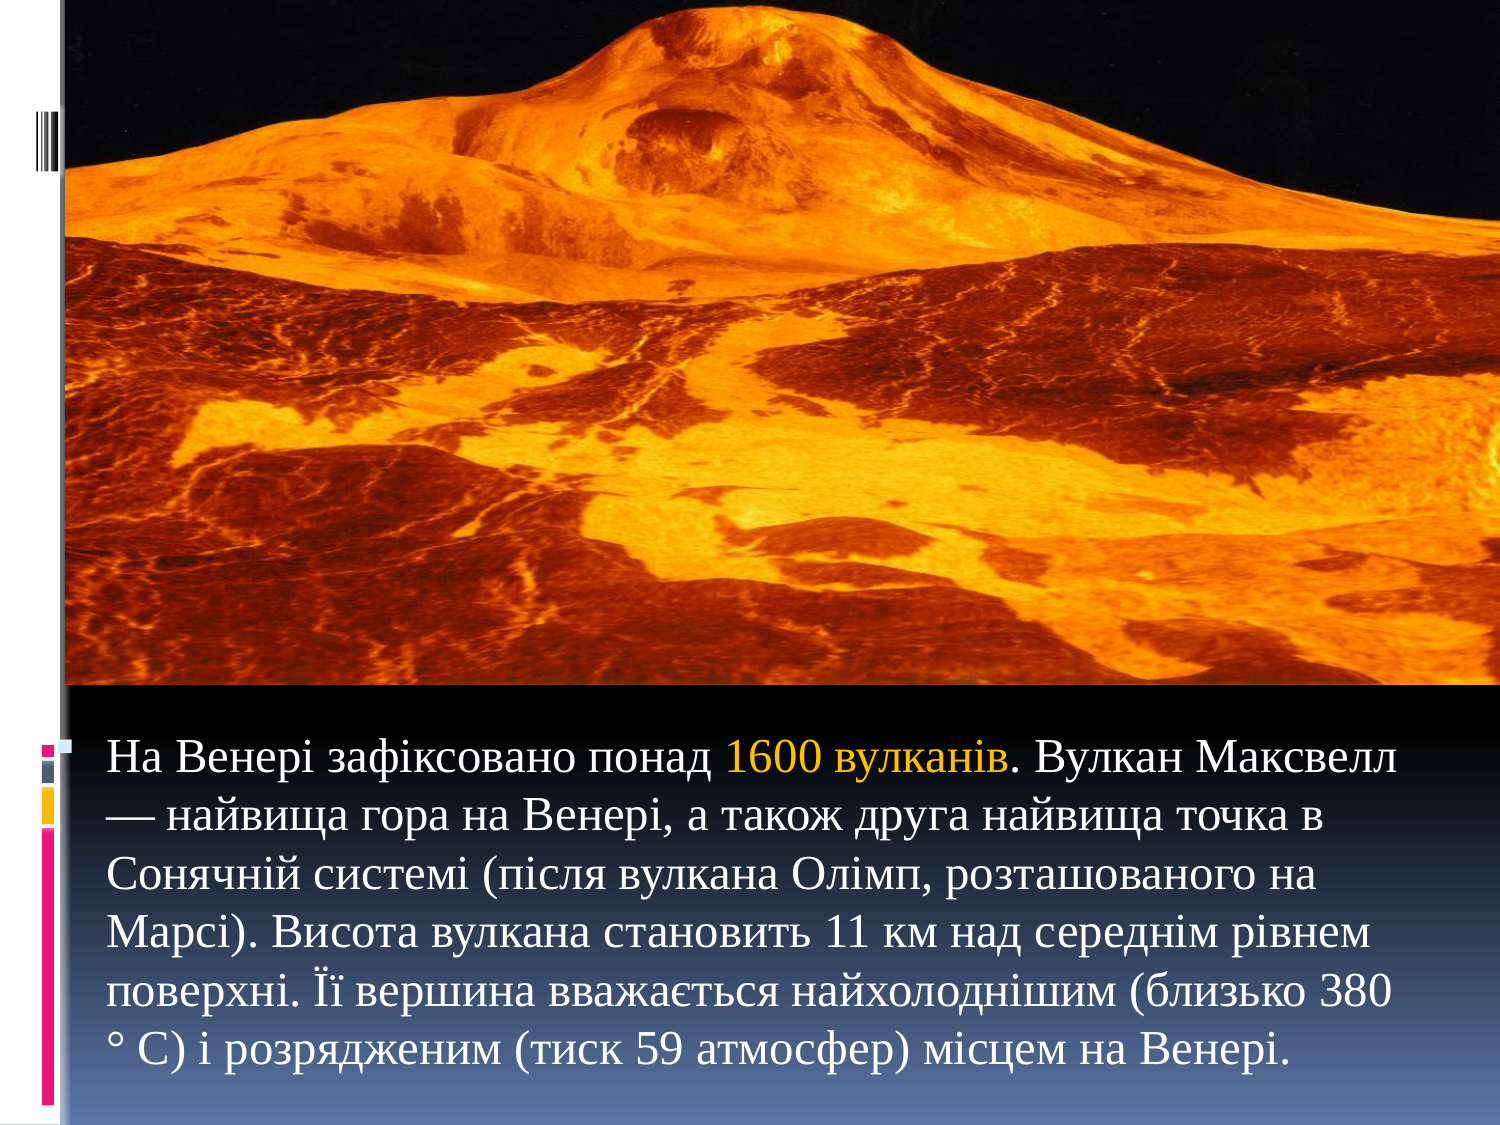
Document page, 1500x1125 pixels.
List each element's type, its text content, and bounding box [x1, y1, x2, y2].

picture [64, 0, 1500, 686]
list На Венері зафіксовано понад 1600 вулканів. Вулкан Максвелл — найвища гора на Венері, а також друга найвища точка в Сонячній системі (після вулкана Олімп, розташованого на Марсі). Висота вулкана становить 11 км над середнім рівнем поверхні. Її вершина вважається найхолоднішим (близько 380 ° C) і розрядженим (тиск 59 атмосфер) місцем на Венері. [29, 716, 1436, 1125]
